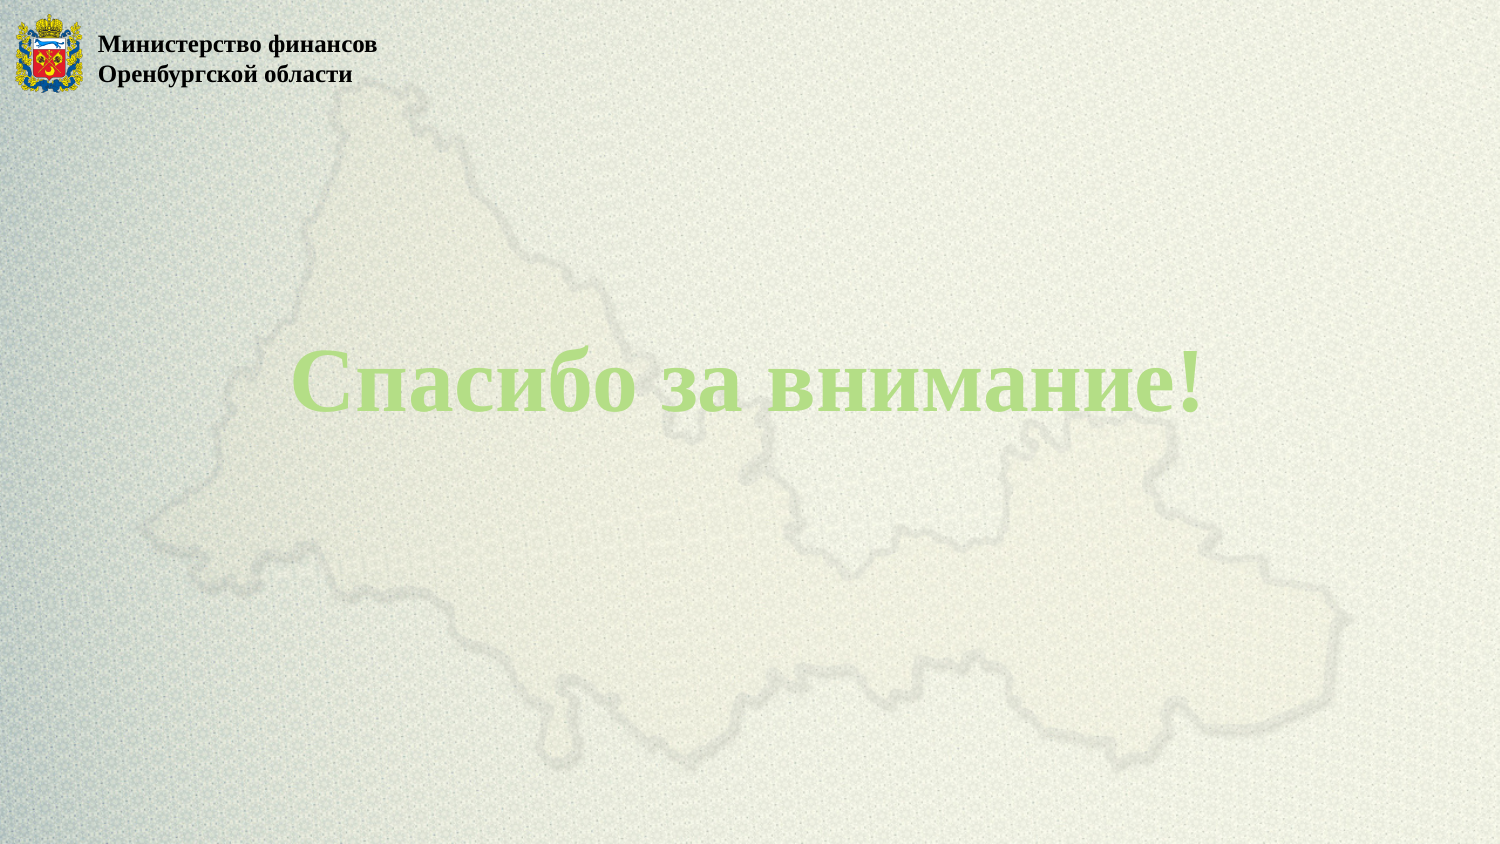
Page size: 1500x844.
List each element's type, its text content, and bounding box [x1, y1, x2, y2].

text_box Министерство финансов Оренбургской области [83, 14, 443, 101]
title Спасибо за внимание! [73, 304, 1424, 446]
picture [0, 0, 1500, 844]
